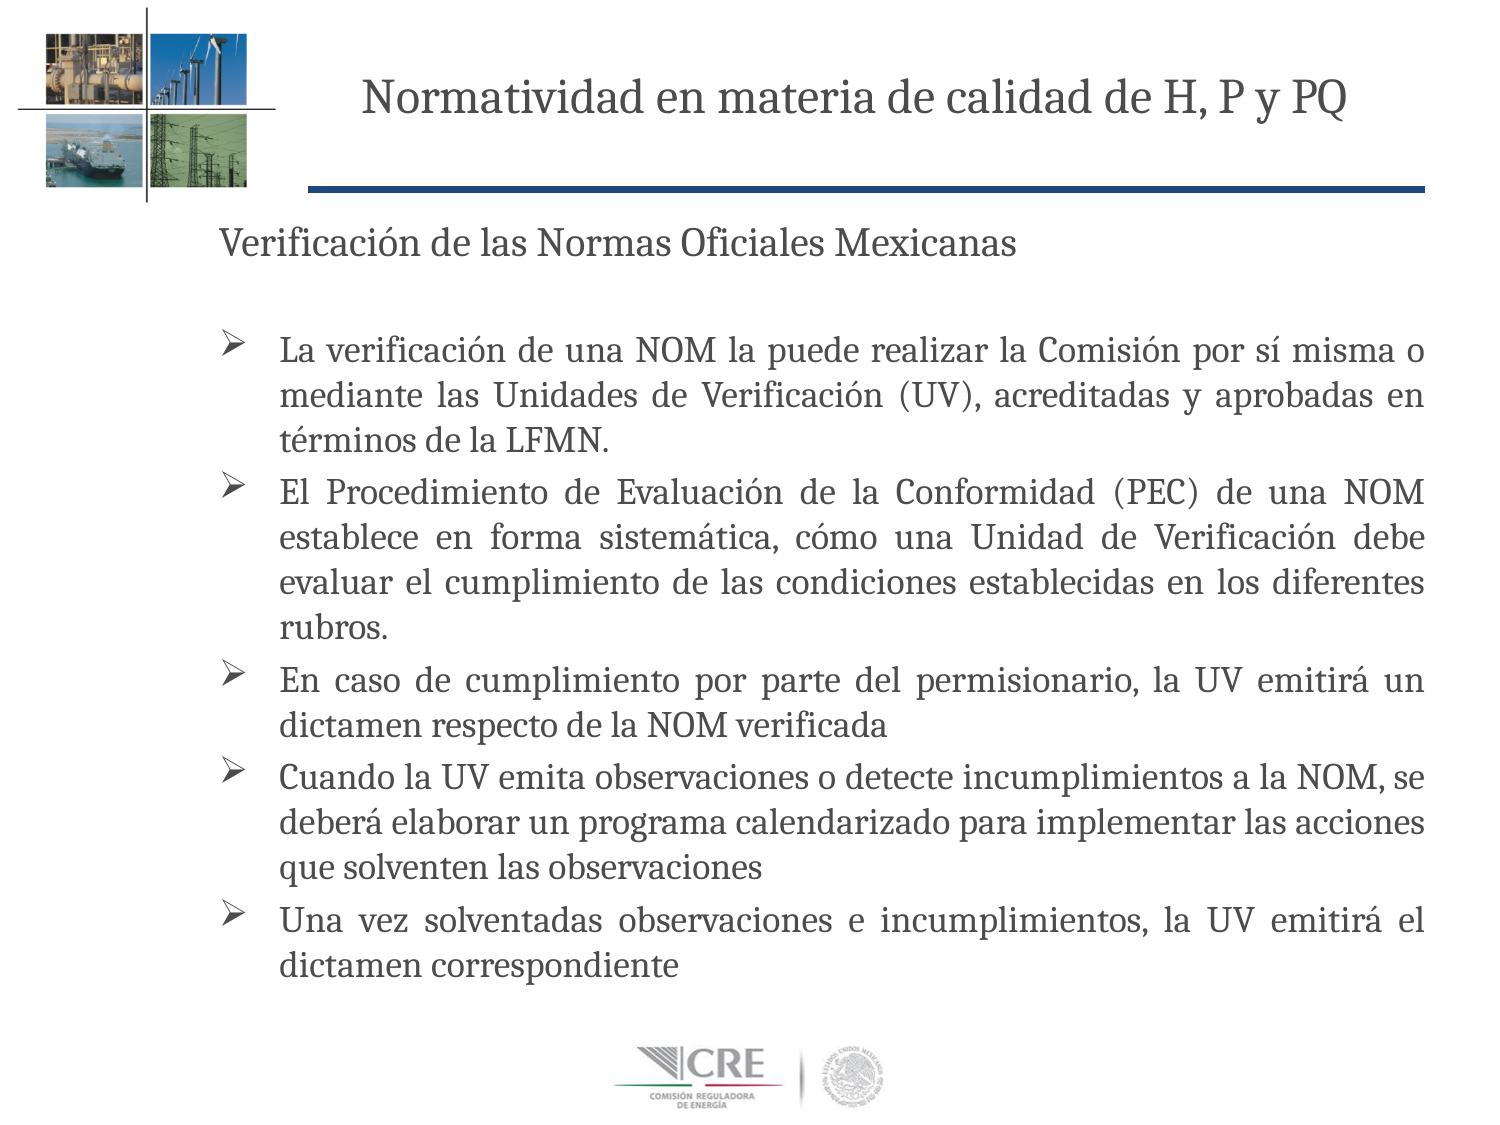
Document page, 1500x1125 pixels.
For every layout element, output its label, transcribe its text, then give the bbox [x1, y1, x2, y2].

text_box Normatividad en materia de calidad de H, P y PQ [244, 27, 1466, 159]
picture [0, 0, 292, 217]
picture [611, 1045, 885, 1113]
text_box Verificación de las Normas Oficiales Mexicanas La verificación de una NOM la puede realizar la Comisión por sí misma o mediante las Unidades de Verificación (UV), acreditadas y aprobadas en términos de la LFMN. El Procedimiento de Evaluación de la Conformidad (PEC) de una NOM establece en forma sistemática, cómo una Unidad de Verificación debe evaluar el cumplimiento de las condiciones establecidas en los diferentes rubros. En caso de cumplimiento por parte del permisionario, la UV emitirá un dictamen respecto de la NOM verificada Cuando la UV emita observaciones o detecte incumplimientos a la NOM, se deberá elaborar un programa calendarizado para implementar las acciones que solventen las observaciones Una vez solventadas observaciones e incumplimientos, la UV emitirá el dictamen correspondiente [145, 138, 1442, 1023]
